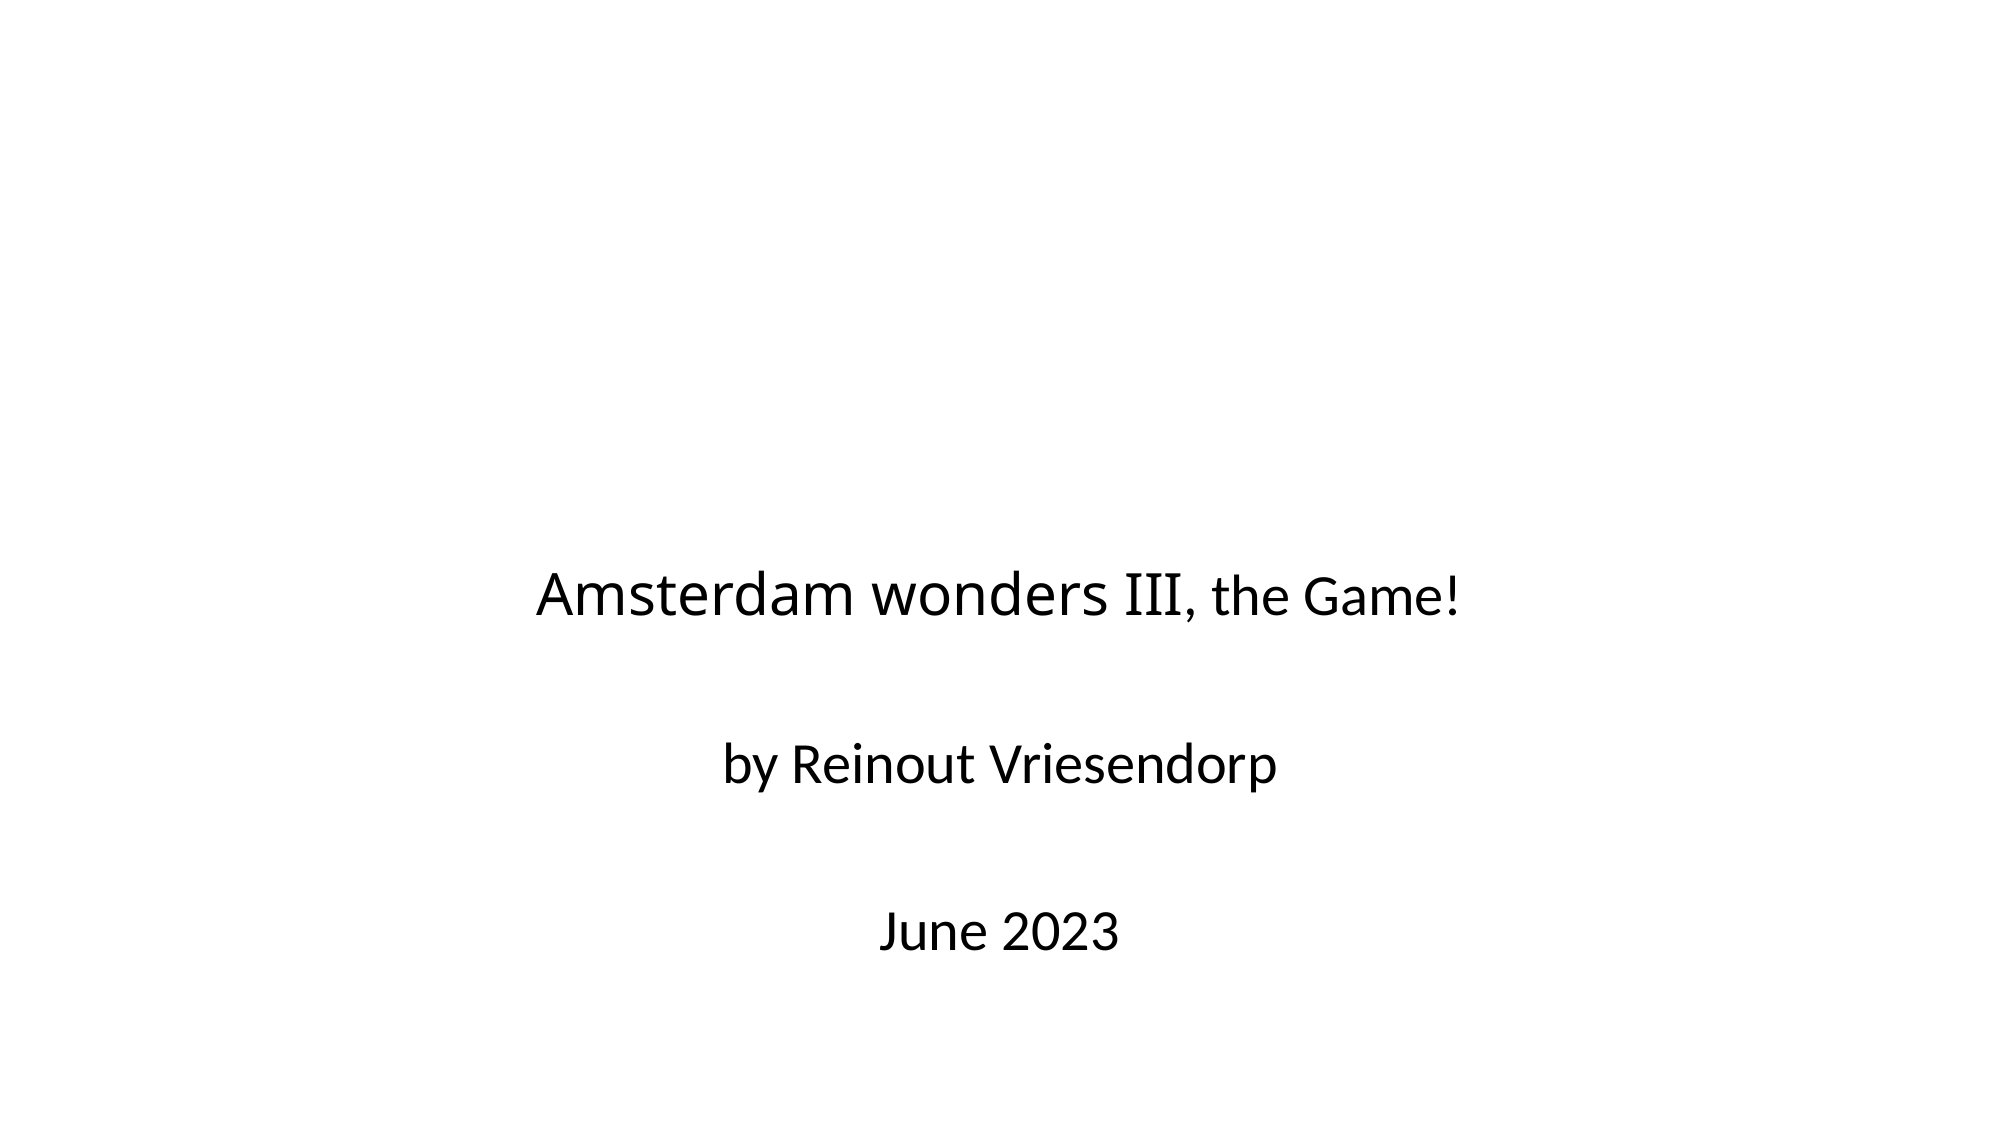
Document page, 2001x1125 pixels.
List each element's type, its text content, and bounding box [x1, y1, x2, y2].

list Amsterdam wonders III, the Game! by Reinout Vriesendorp June 2023 [137, 299, 1863, 1014]
